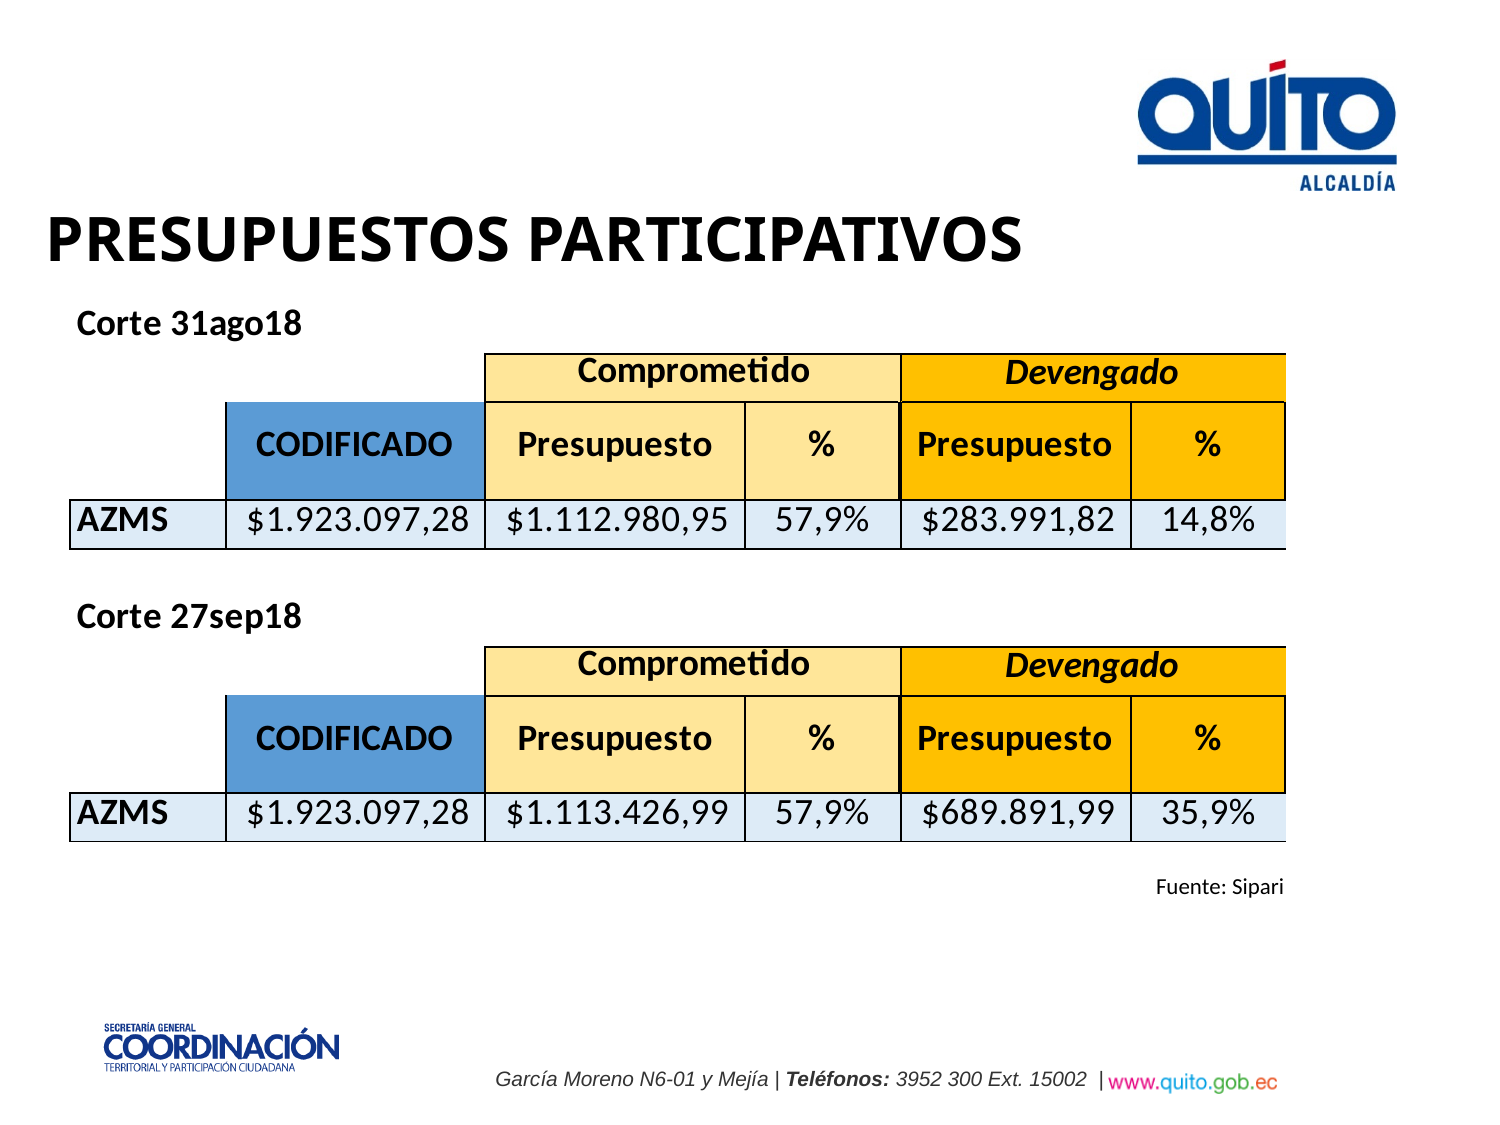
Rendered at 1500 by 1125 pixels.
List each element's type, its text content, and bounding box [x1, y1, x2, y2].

picture [1108, 1070, 1278, 1094]
picture [1137, 59, 1397, 191]
picture [68, 303, 1288, 844]
text_box Fuente: Sipari [1141, 863, 1304, 906]
title PRESUPUESTOS PARTICIPATIVOS [30, 200, 1119, 284]
picture [103, 1021, 339, 1074]
